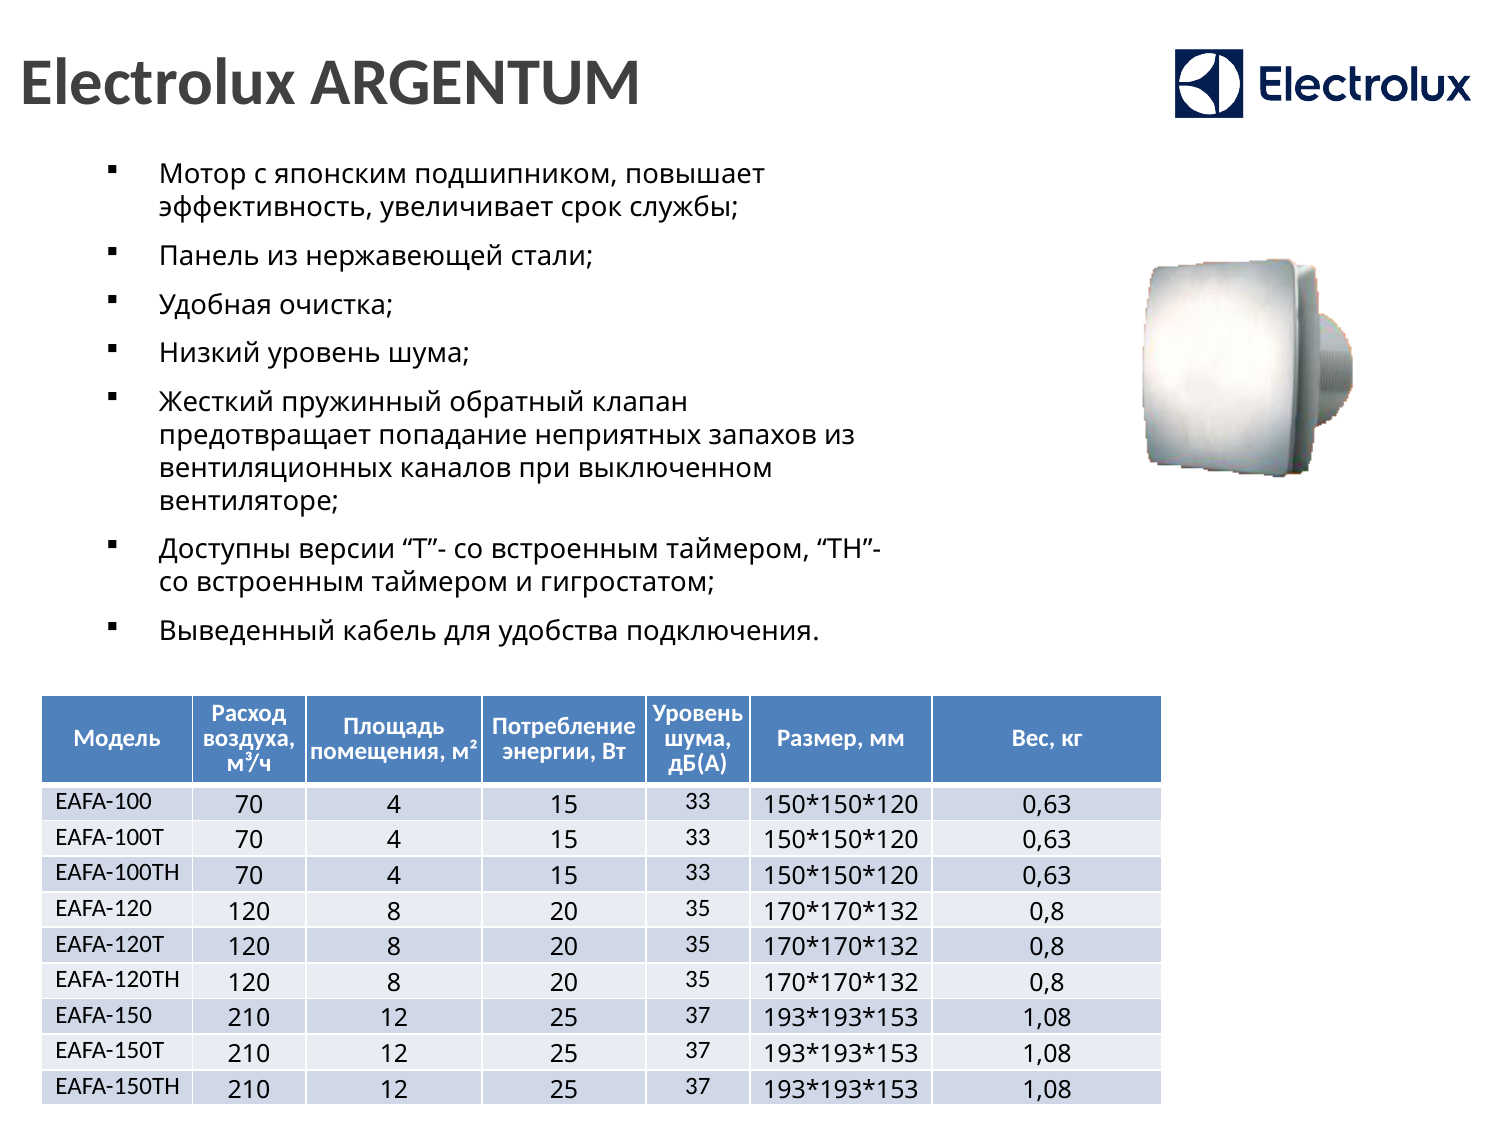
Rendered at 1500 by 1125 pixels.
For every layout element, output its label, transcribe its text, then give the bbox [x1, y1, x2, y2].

table_cell 193*193*153 [751, 1071, 931, 1104]
table_cell 4 [307, 788, 481, 820]
table_cell 35 [647, 964, 749, 998]
table_header Размер, мм [751, 696, 931, 782]
text_box Мотор с японским подшипником, повышает эффективность, увеличивает срок службы; Панель из нержавеющей стали; Удобная очистка; Низкий уровень шума; Жесткий пружинный обратный клапан предотвращает попадание неприятных запахов из вентиляционных каналов при выключенном вентиляторе; Доступны версии “T”- со встроенным таймером, “TH”- со встроенным таймером и гигростатом; Выведенный кабель для удобства подключения. [88, 149, 904, 657]
table_cell 120 [193, 928, 305, 962]
table_cell 25 [483, 1071, 645, 1104]
table_cell 170*170*132 [751, 893, 931, 926]
table_cell 150*150*120 [751, 857, 931, 891]
table_cell 170*170*132 [751, 928, 931, 962]
table_cell 37 [647, 1071, 749, 1104]
table_cell 20 [483, 928, 645, 962]
table_cell 0,63 [933, 821, 1161, 855]
table_cell EAFA-100 [42, 788, 192, 820]
table_cell EAFA-120TH [42, 964, 192, 998]
table_cell EAFA-150 [42, 999, 192, 1033]
table_cell 1,08 [933, 1035, 1161, 1069]
table_header Модель [42, 696, 192, 782]
table_cell 20 [483, 964, 645, 998]
table_cell 12 [307, 1035, 481, 1069]
table_cell 8 [307, 928, 481, 962]
text_box Electrolux ARGENTUM [5, 30, 1471, 107]
table_cell 20 [483, 893, 645, 926]
table_cell 0,8 [933, 964, 1161, 998]
table_cell 0,8 [933, 928, 1161, 962]
table_header Площадь помещения, м² [307, 696, 481, 782]
table_cell 37 [647, 1035, 749, 1069]
table_cell 12 [307, 1071, 481, 1104]
table_cell 35 [647, 928, 749, 962]
table_cell EAFA-150TH [42, 1071, 192, 1104]
table_cell EAFA-100T [42, 821, 192, 855]
table_header Потребление энергии, Вт [483, 696, 645, 782]
table_cell 35 [647, 893, 749, 926]
table_cell EAFA-120 [42, 893, 192, 926]
table_cell 33 [647, 821, 749, 855]
table_cell 120 [193, 893, 305, 926]
table_cell 170*170*132 [751, 964, 931, 998]
picture [1174, 49, 1471, 118]
table_cell 193*193*153 [751, 999, 931, 1033]
table_cell 150*150*120 [751, 788, 931, 820]
table_header Вес, кг [933, 696, 1161, 782]
table_cell 37 [647, 999, 749, 1033]
table_cell 0,63 [933, 788, 1161, 820]
table_cell 4 [307, 857, 481, 891]
table_cell 33 [647, 788, 749, 820]
picture [1127, 231, 1390, 510]
table_cell 15 [483, 821, 645, 855]
table_cell EAFA-150T [42, 1035, 192, 1069]
table_header Уровень шума, дБ(A) [647, 696, 749, 782]
table_cell 193*193*153 [751, 1035, 931, 1069]
table_cell 210 [193, 1071, 305, 1104]
table_cell 25 [483, 1035, 645, 1069]
table_header Расход воздуха, м³/ч [193, 696, 305, 782]
table_cell 70 [193, 857, 305, 891]
table_cell 0,8 [933, 893, 1161, 926]
table_cell 120 [193, 964, 305, 998]
table_cell 25 [483, 999, 645, 1033]
table_cell EAFA-100TH [42, 857, 192, 891]
table_cell 8 [307, 893, 481, 926]
table_cell 4 [307, 821, 481, 855]
table_cell 33 [647, 857, 749, 891]
table_cell 1,08 [933, 999, 1161, 1033]
table_cell 0,63 [933, 857, 1161, 891]
table_cell 150*150*120 [751, 821, 931, 855]
table_cell 70 [193, 788, 305, 820]
table_cell 210 [193, 1035, 305, 1069]
table_cell 1,08 [933, 1071, 1161, 1104]
table_cell 15 [483, 857, 645, 891]
table_cell 210 [193, 999, 305, 1033]
table_cell 15 [483, 788, 645, 820]
table_cell 70 [193, 821, 305, 855]
table_cell 8 [307, 964, 481, 998]
table_cell 12 [307, 999, 481, 1033]
table_cell EAFA-120T [42, 928, 192, 962]
